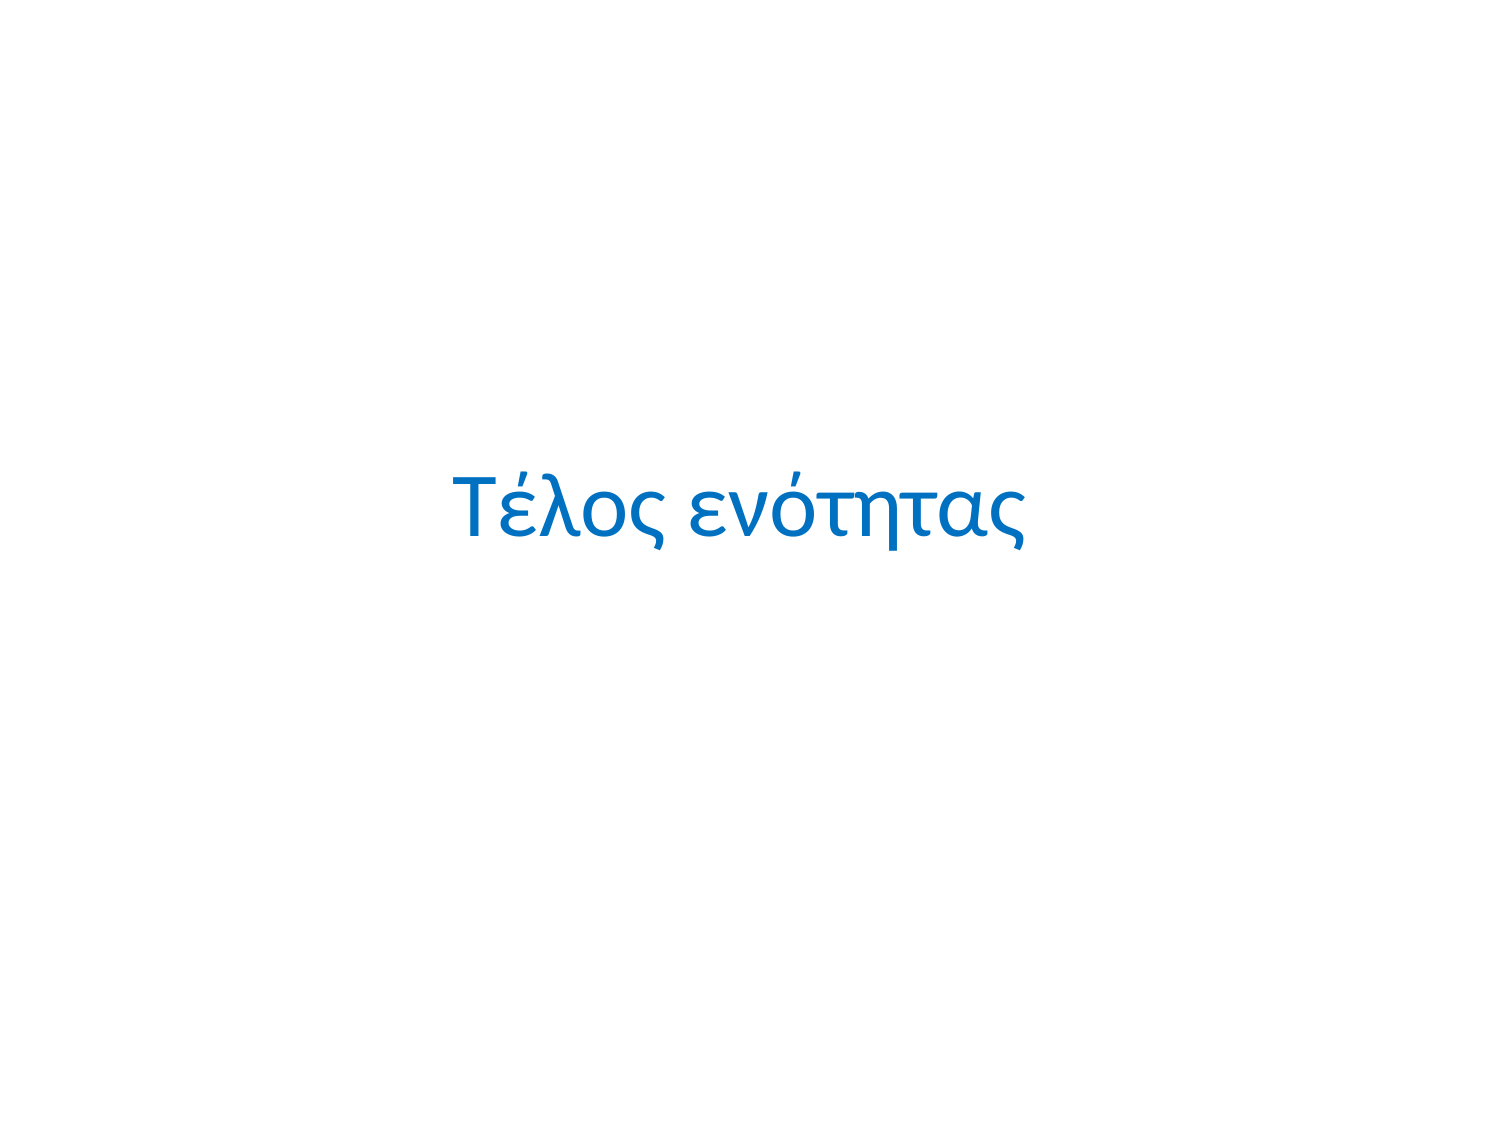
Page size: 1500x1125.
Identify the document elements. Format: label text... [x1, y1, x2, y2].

text_box Τέλος ενότητας [437, 437, 1227, 563]
